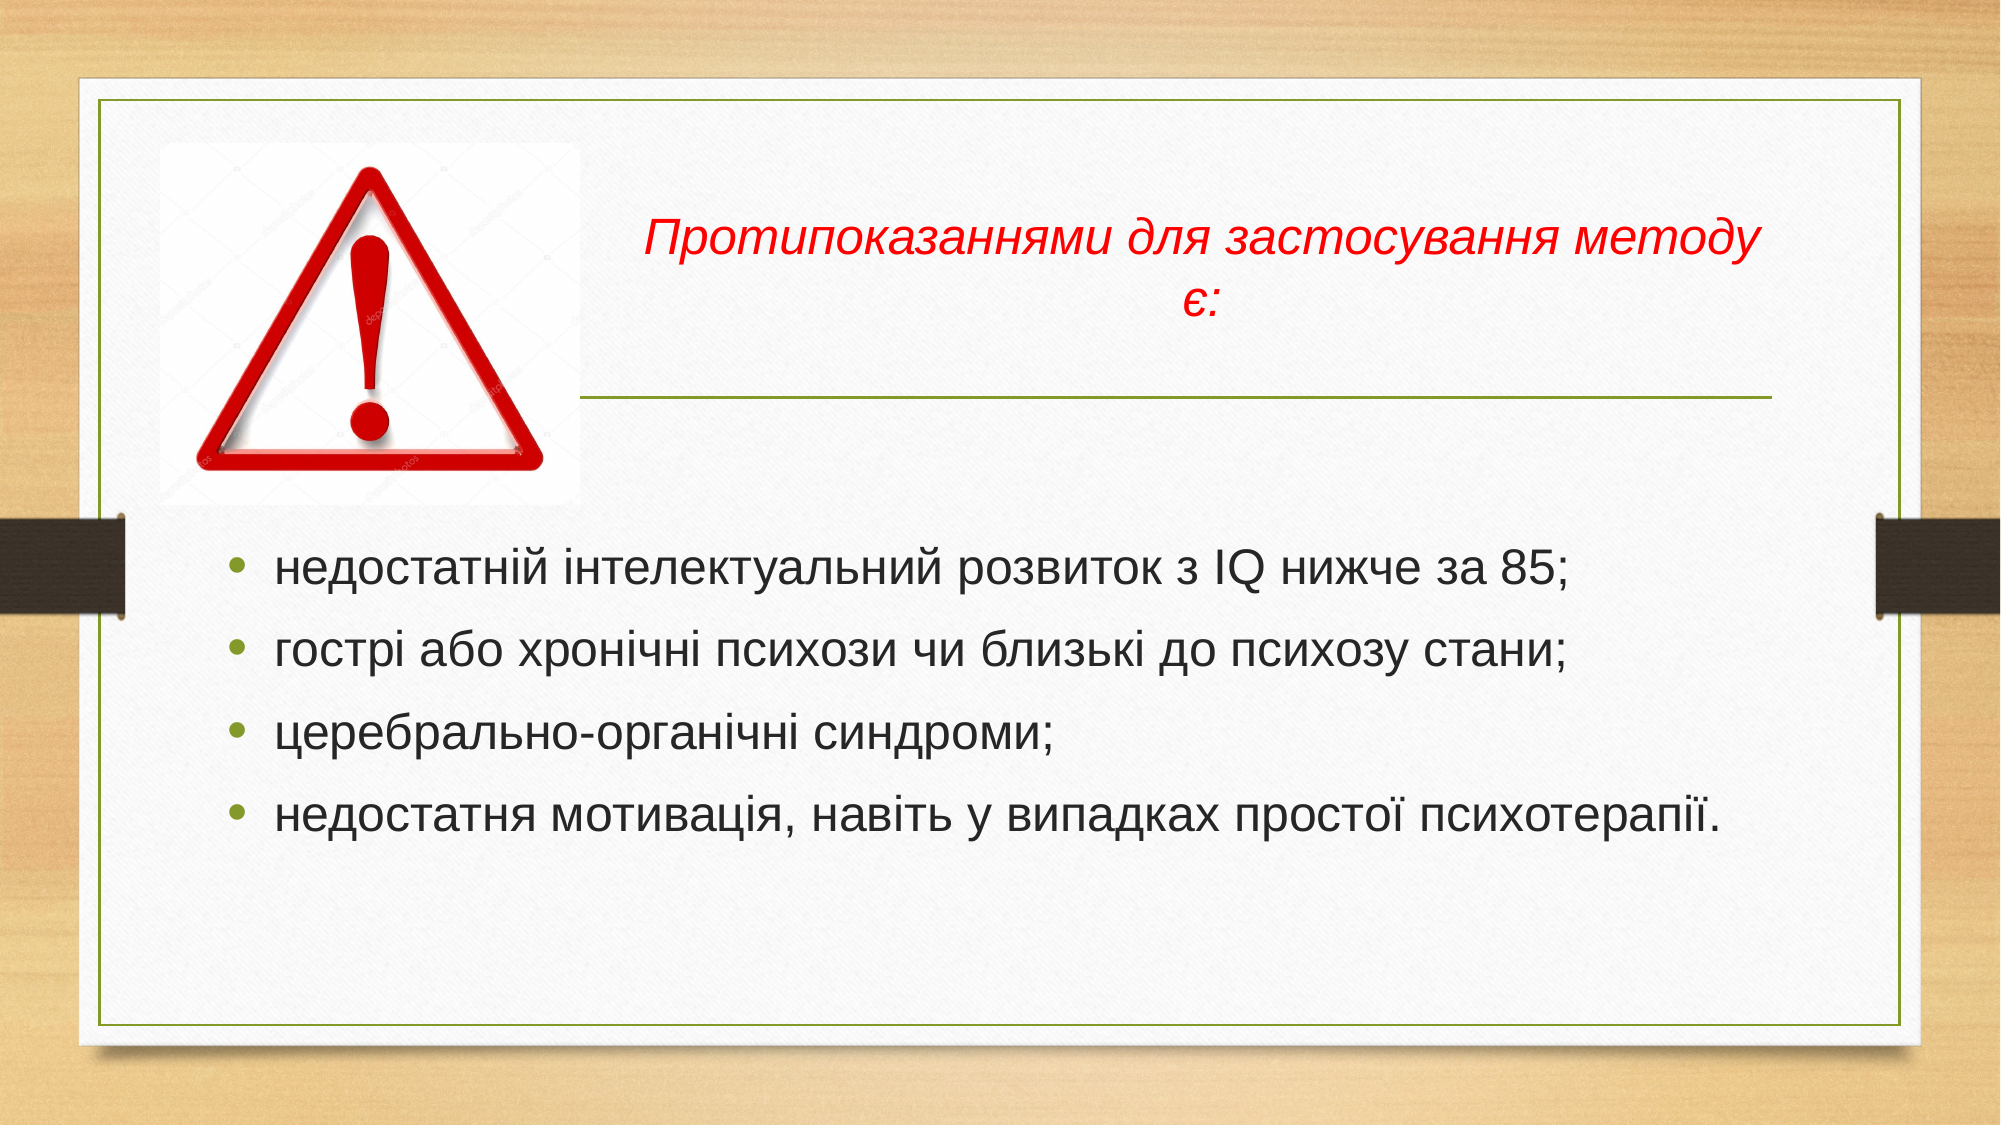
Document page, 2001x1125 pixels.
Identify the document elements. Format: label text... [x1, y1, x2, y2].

list недостатній інтелектуальний розвиток з IQ нижче за 85; гострі або хронічні психози чи близькі до психозу стани; церебрально-органічні синдроми; недостатня мотивація, навіть у випадках простої психотерапії. [212, 526, 1788, 964]
picture [0, 0, 2001, 1125]
title Протипоказаннями для застосування методу є: [617, 196, 1788, 396]
